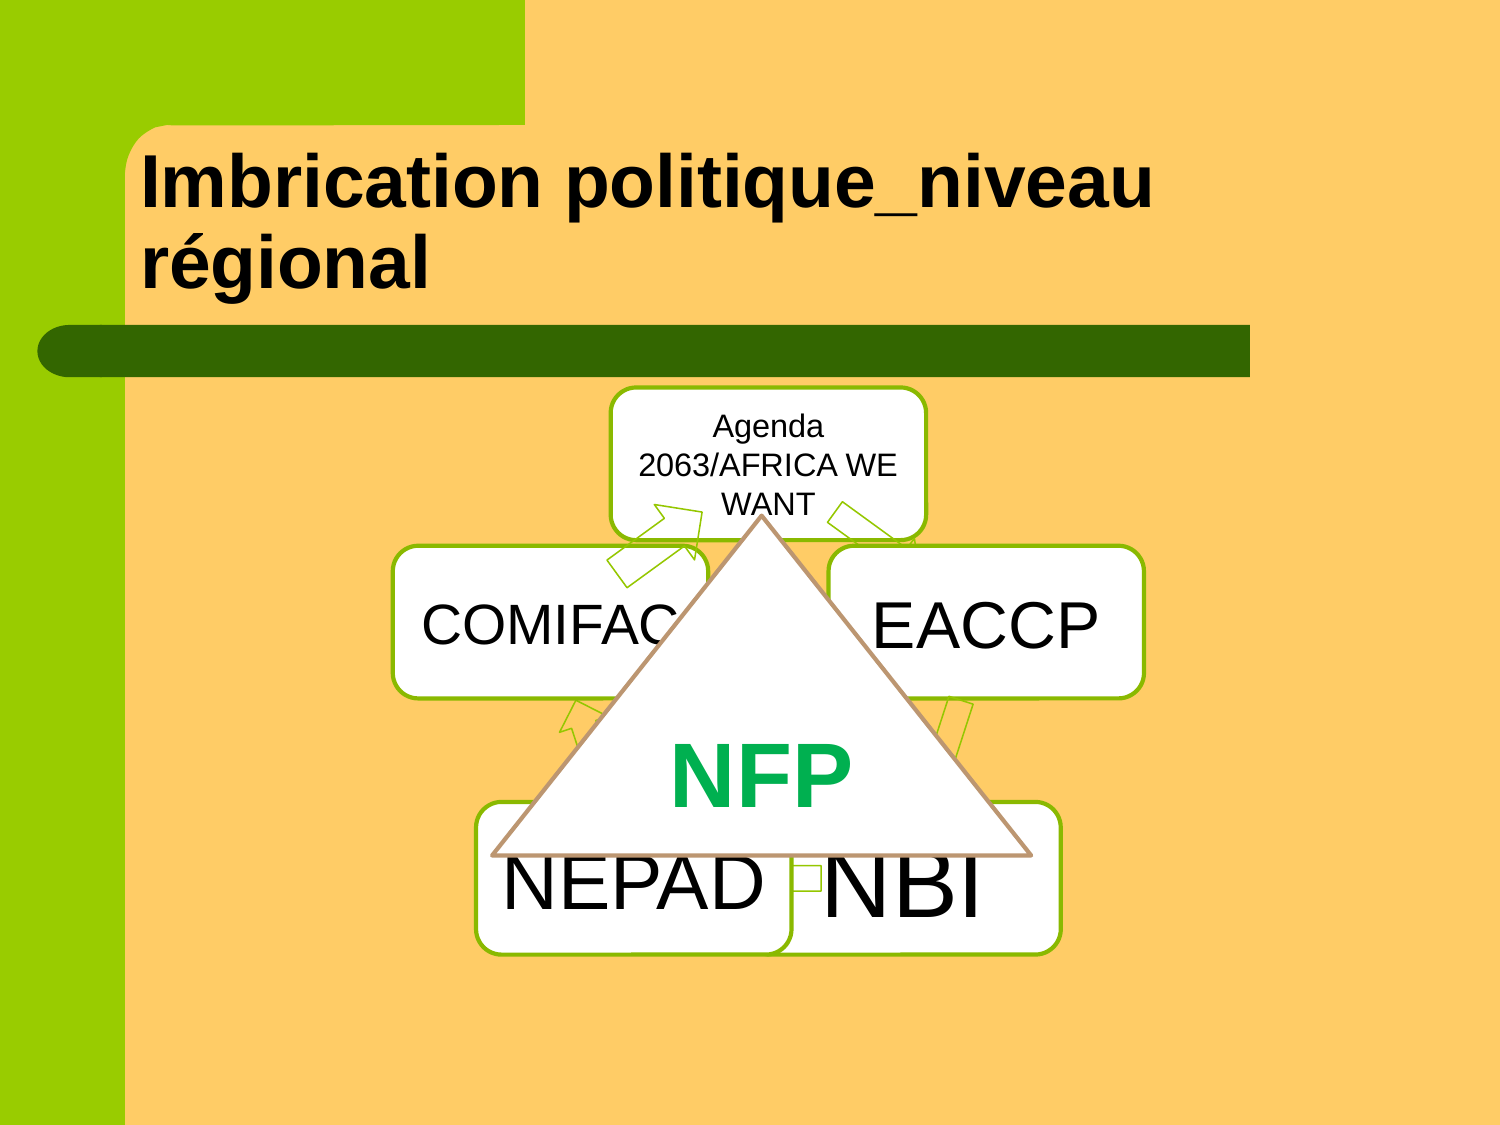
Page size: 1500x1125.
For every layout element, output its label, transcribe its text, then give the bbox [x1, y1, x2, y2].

title Imbrication politique_niveau régional [124, 124, 1426, 313]
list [137, 387, 1400, 999]
